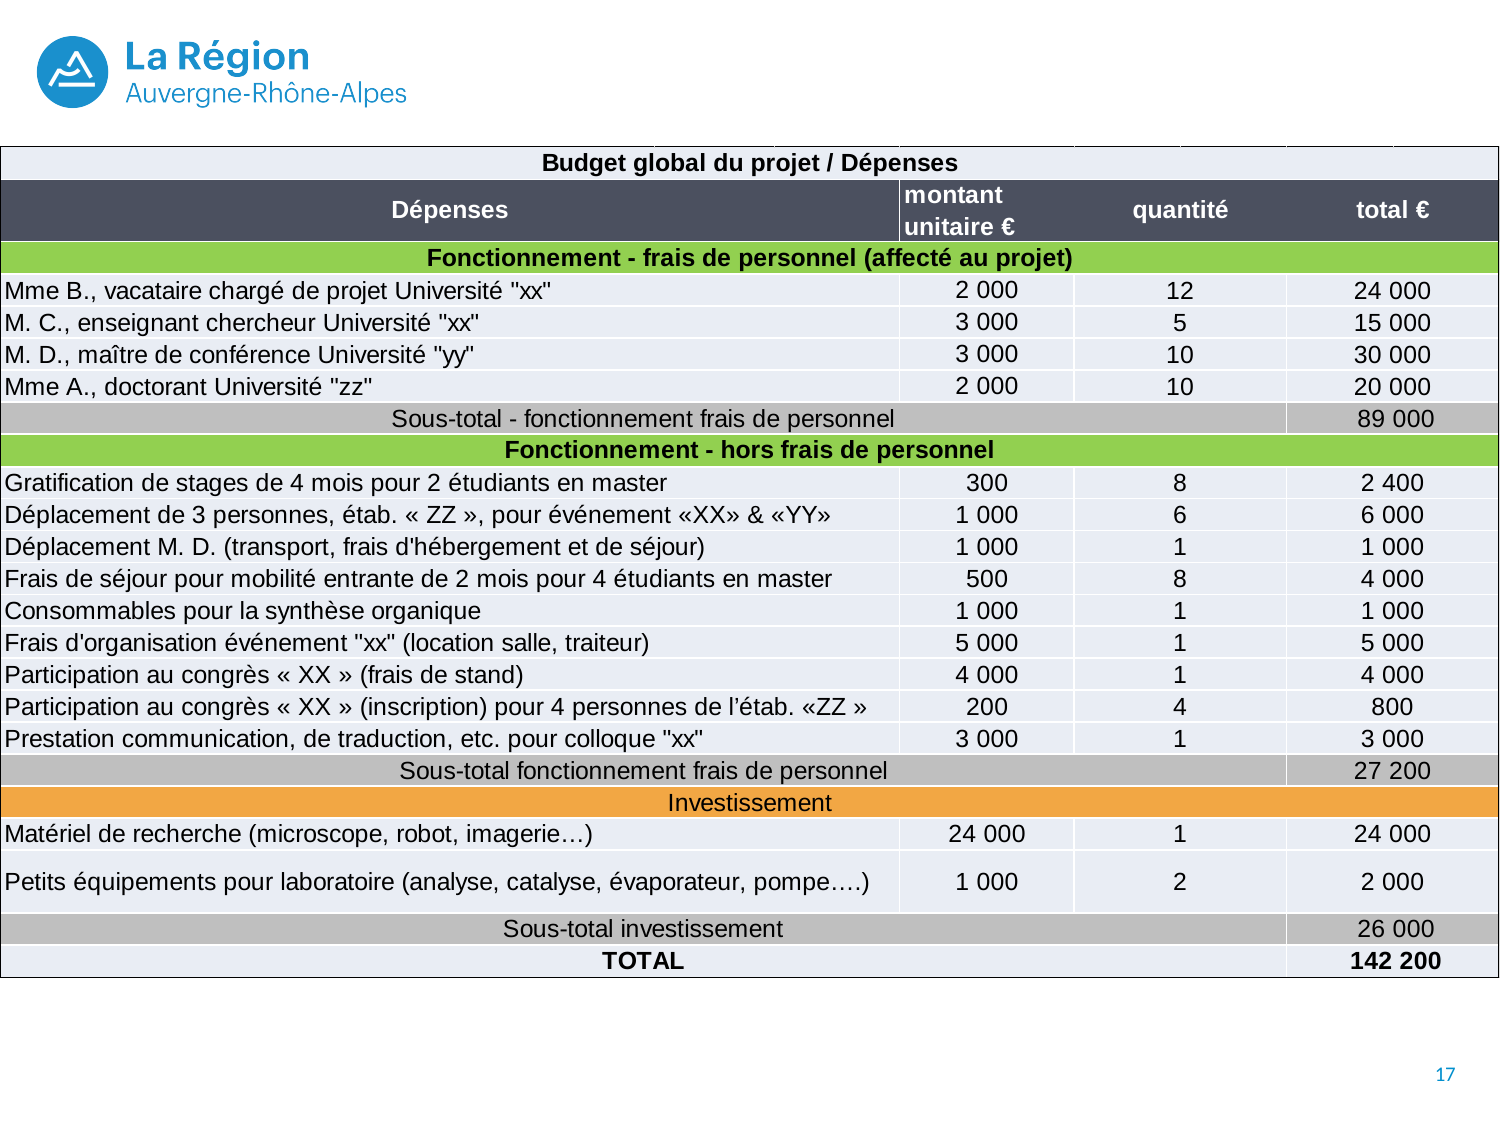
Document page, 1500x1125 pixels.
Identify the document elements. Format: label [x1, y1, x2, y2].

picture [0, 146, 1500, 979]
picture [0, 0, 443, 145]
